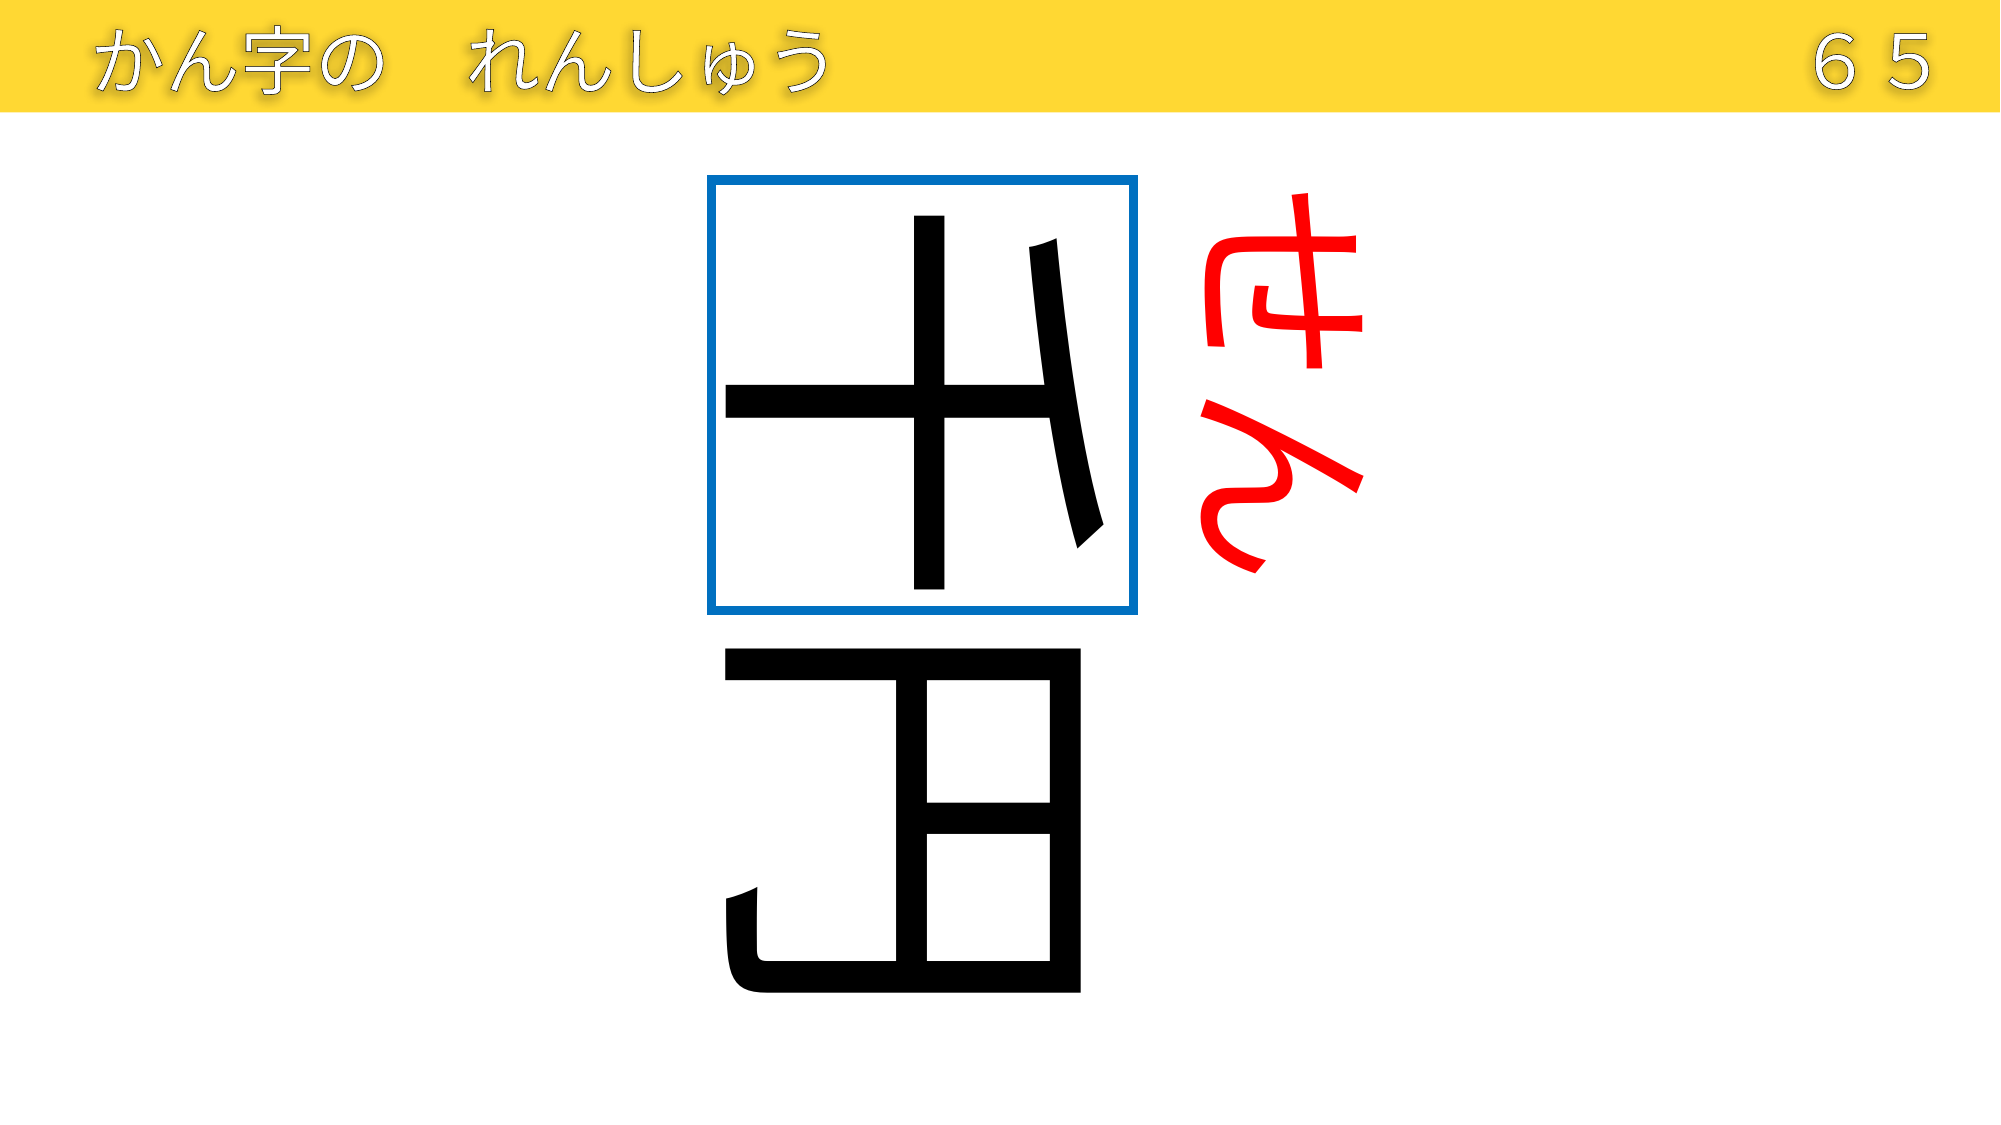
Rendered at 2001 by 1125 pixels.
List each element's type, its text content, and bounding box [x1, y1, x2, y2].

text_box [710, 179, 1134, 611]
text_box 千円 [648, 179, 1184, 1125]
text_box かん字の れんしゅう [75, 6, 885, 112]
text_box ６５ [1782, 6, 1963, 112]
text_box せん [1143, 169, 1417, 843]
text_box [0, 0, 2000, 113]
